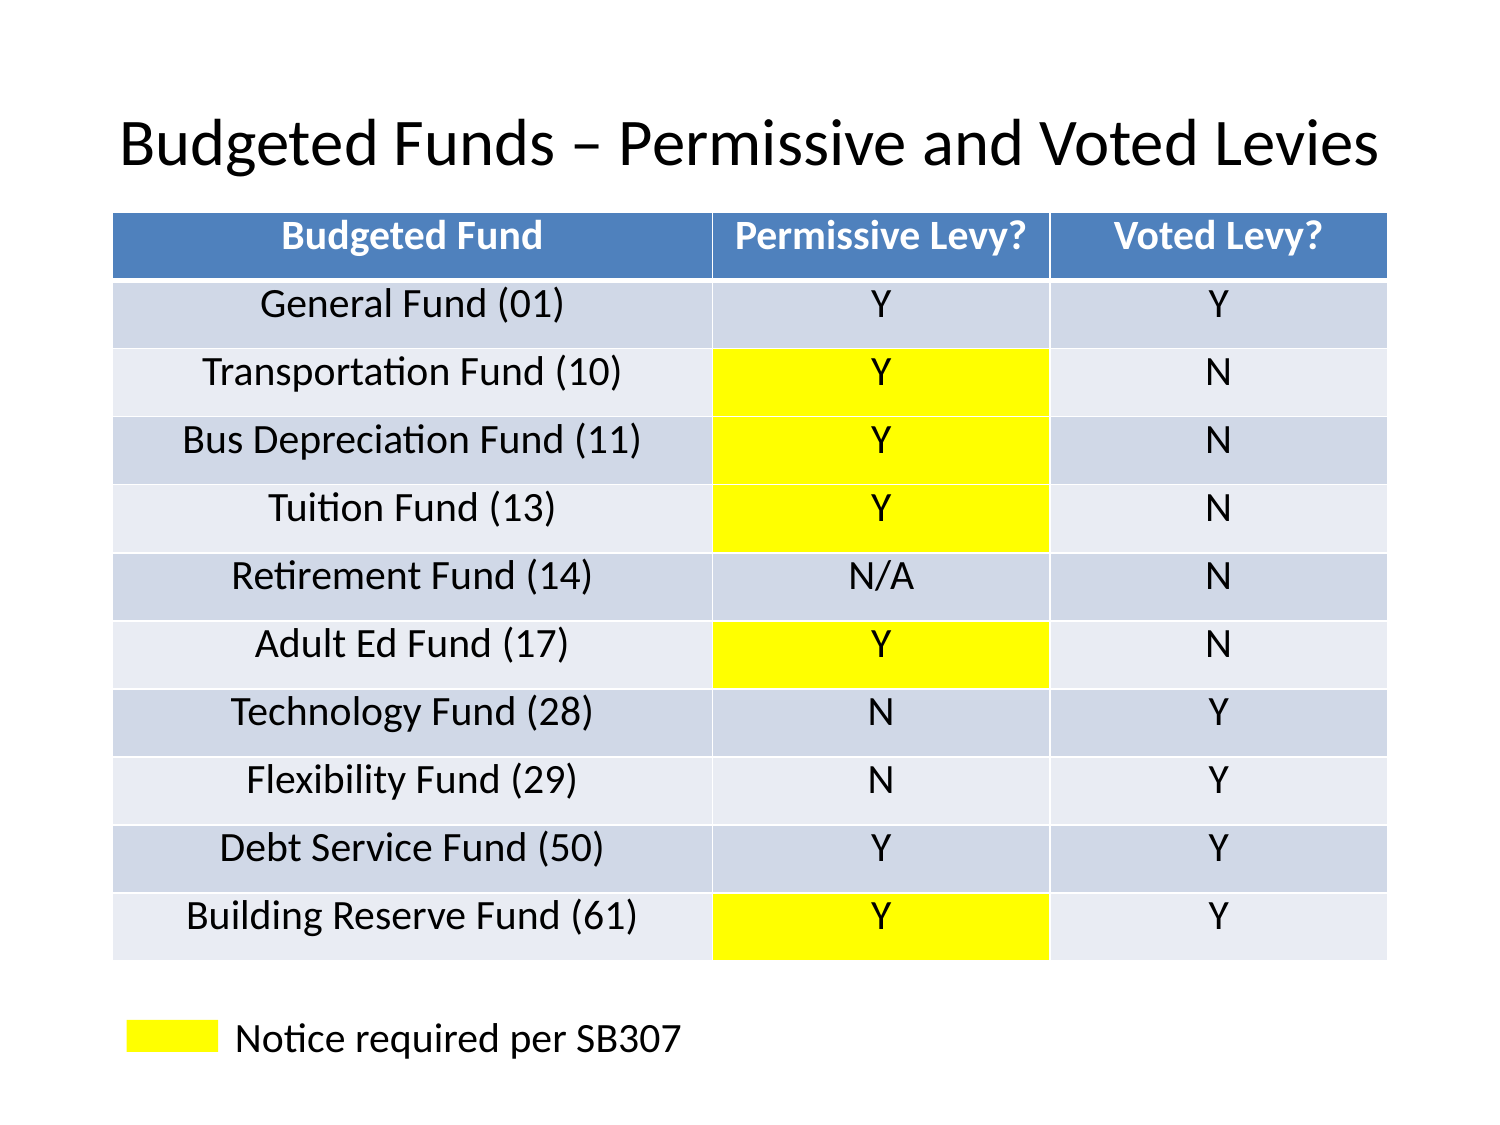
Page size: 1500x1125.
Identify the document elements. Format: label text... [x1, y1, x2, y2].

table_cell Y [713, 349, 1049, 416]
text_box Notice required per SB307 [220, 1003, 698, 1068]
table_cell N [1051, 349, 1387, 416]
table_cell N [1051, 485, 1387, 552]
table_cell N [1051, 554, 1387, 620]
table_cell N/A [713, 554, 1049, 620]
table_cell Y [713, 622, 1049, 688]
table_header Voted Levy? [1051, 233, 1387, 278]
table_cell Technology Fund (28) [113, 690, 712, 756]
title Budgeted Funds – Permissive and Voted Levies [75, 45, 1425, 233]
table_cell Flexibility Fund (29) [113, 758, 712, 824]
table_cell Retirement Fund (14) [113, 554, 712, 620]
table_header Permissive Levy? [713, 233, 1049, 278]
table_cell Y [1051, 758, 1387, 824]
table_cell Y [713, 894, 1049, 960]
table_cell Y [713, 283, 1049, 348]
text_box [125, 1018, 220, 1054]
table_cell Y [1051, 826, 1387, 892]
table_cell Y [713, 485, 1049, 552]
table_cell Tuition Fund (13) [113, 485, 712, 552]
table_cell N [1051, 622, 1387, 688]
table_cell N [713, 758, 1049, 824]
table_cell Y [713, 417, 1049, 484]
table_cell Y [713, 826, 1049, 892]
table_cell Bus Depreciation Fund (11) [113, 417, 712, 484]
table_cell Building Reserve Fund (61) [113, 894, 712, 960]
table_cell Y [1051, 894, 1387, 960]
table_cell General Fund (01) [113, 283, 712, 348]
table_cell Debt Service Fund (50) [113, 826, 712, 892]
table_cell Transportation Fund (10) [113, 349, 712, 416]
table_header Budgeted Fund [113, 233, 712, 278]
table_cell N [713, 690, 1049, 756]
table_cell N [1051, 417, 1387, 484]
table_cell Adult Ed Fund (17) [113, 622, 712, 688]
table_cell Y [1051, 283, 1387, 348]
table_cell Y [1051, 690, 1387, 756]
